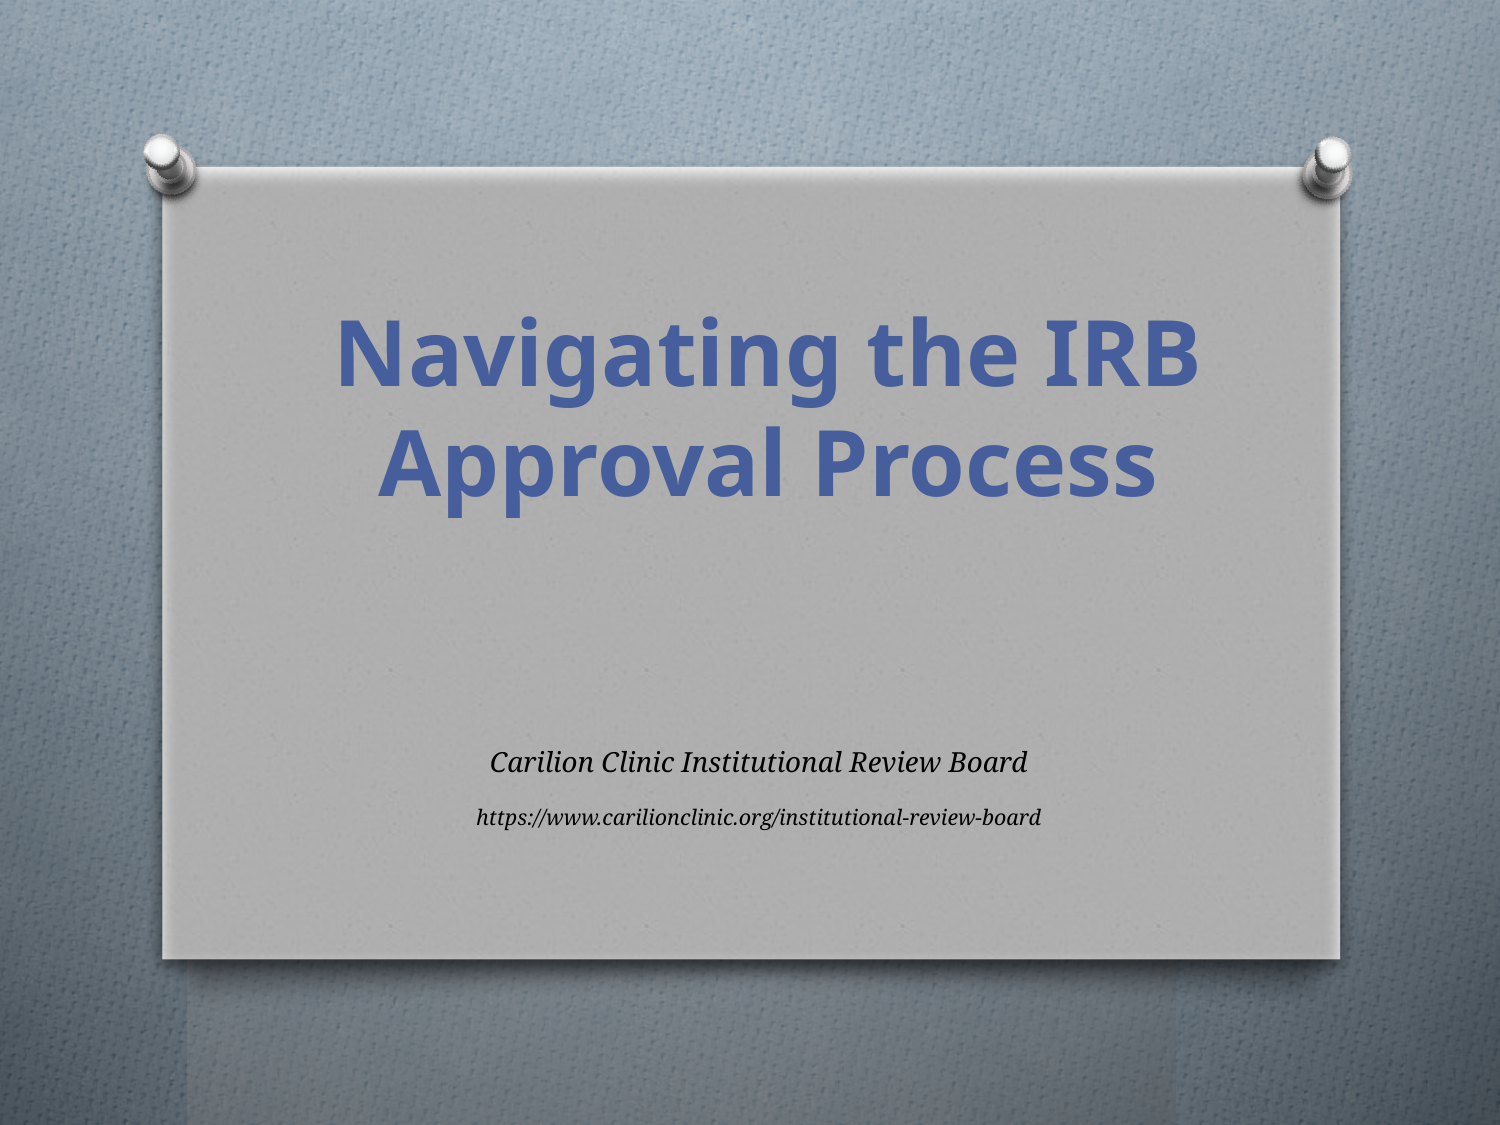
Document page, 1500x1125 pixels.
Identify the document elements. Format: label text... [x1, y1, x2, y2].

title Carilion Clinic Institutional Review Board https://www.carilionclinic.org/institutional-review-board [212, 537, 1306, 838]
picture [112, 100, 235, 224]
picture [1274, 109, 1396, 230]
subtitle Navigating the IRB Approval Process [300, 287, 1237, 538]
